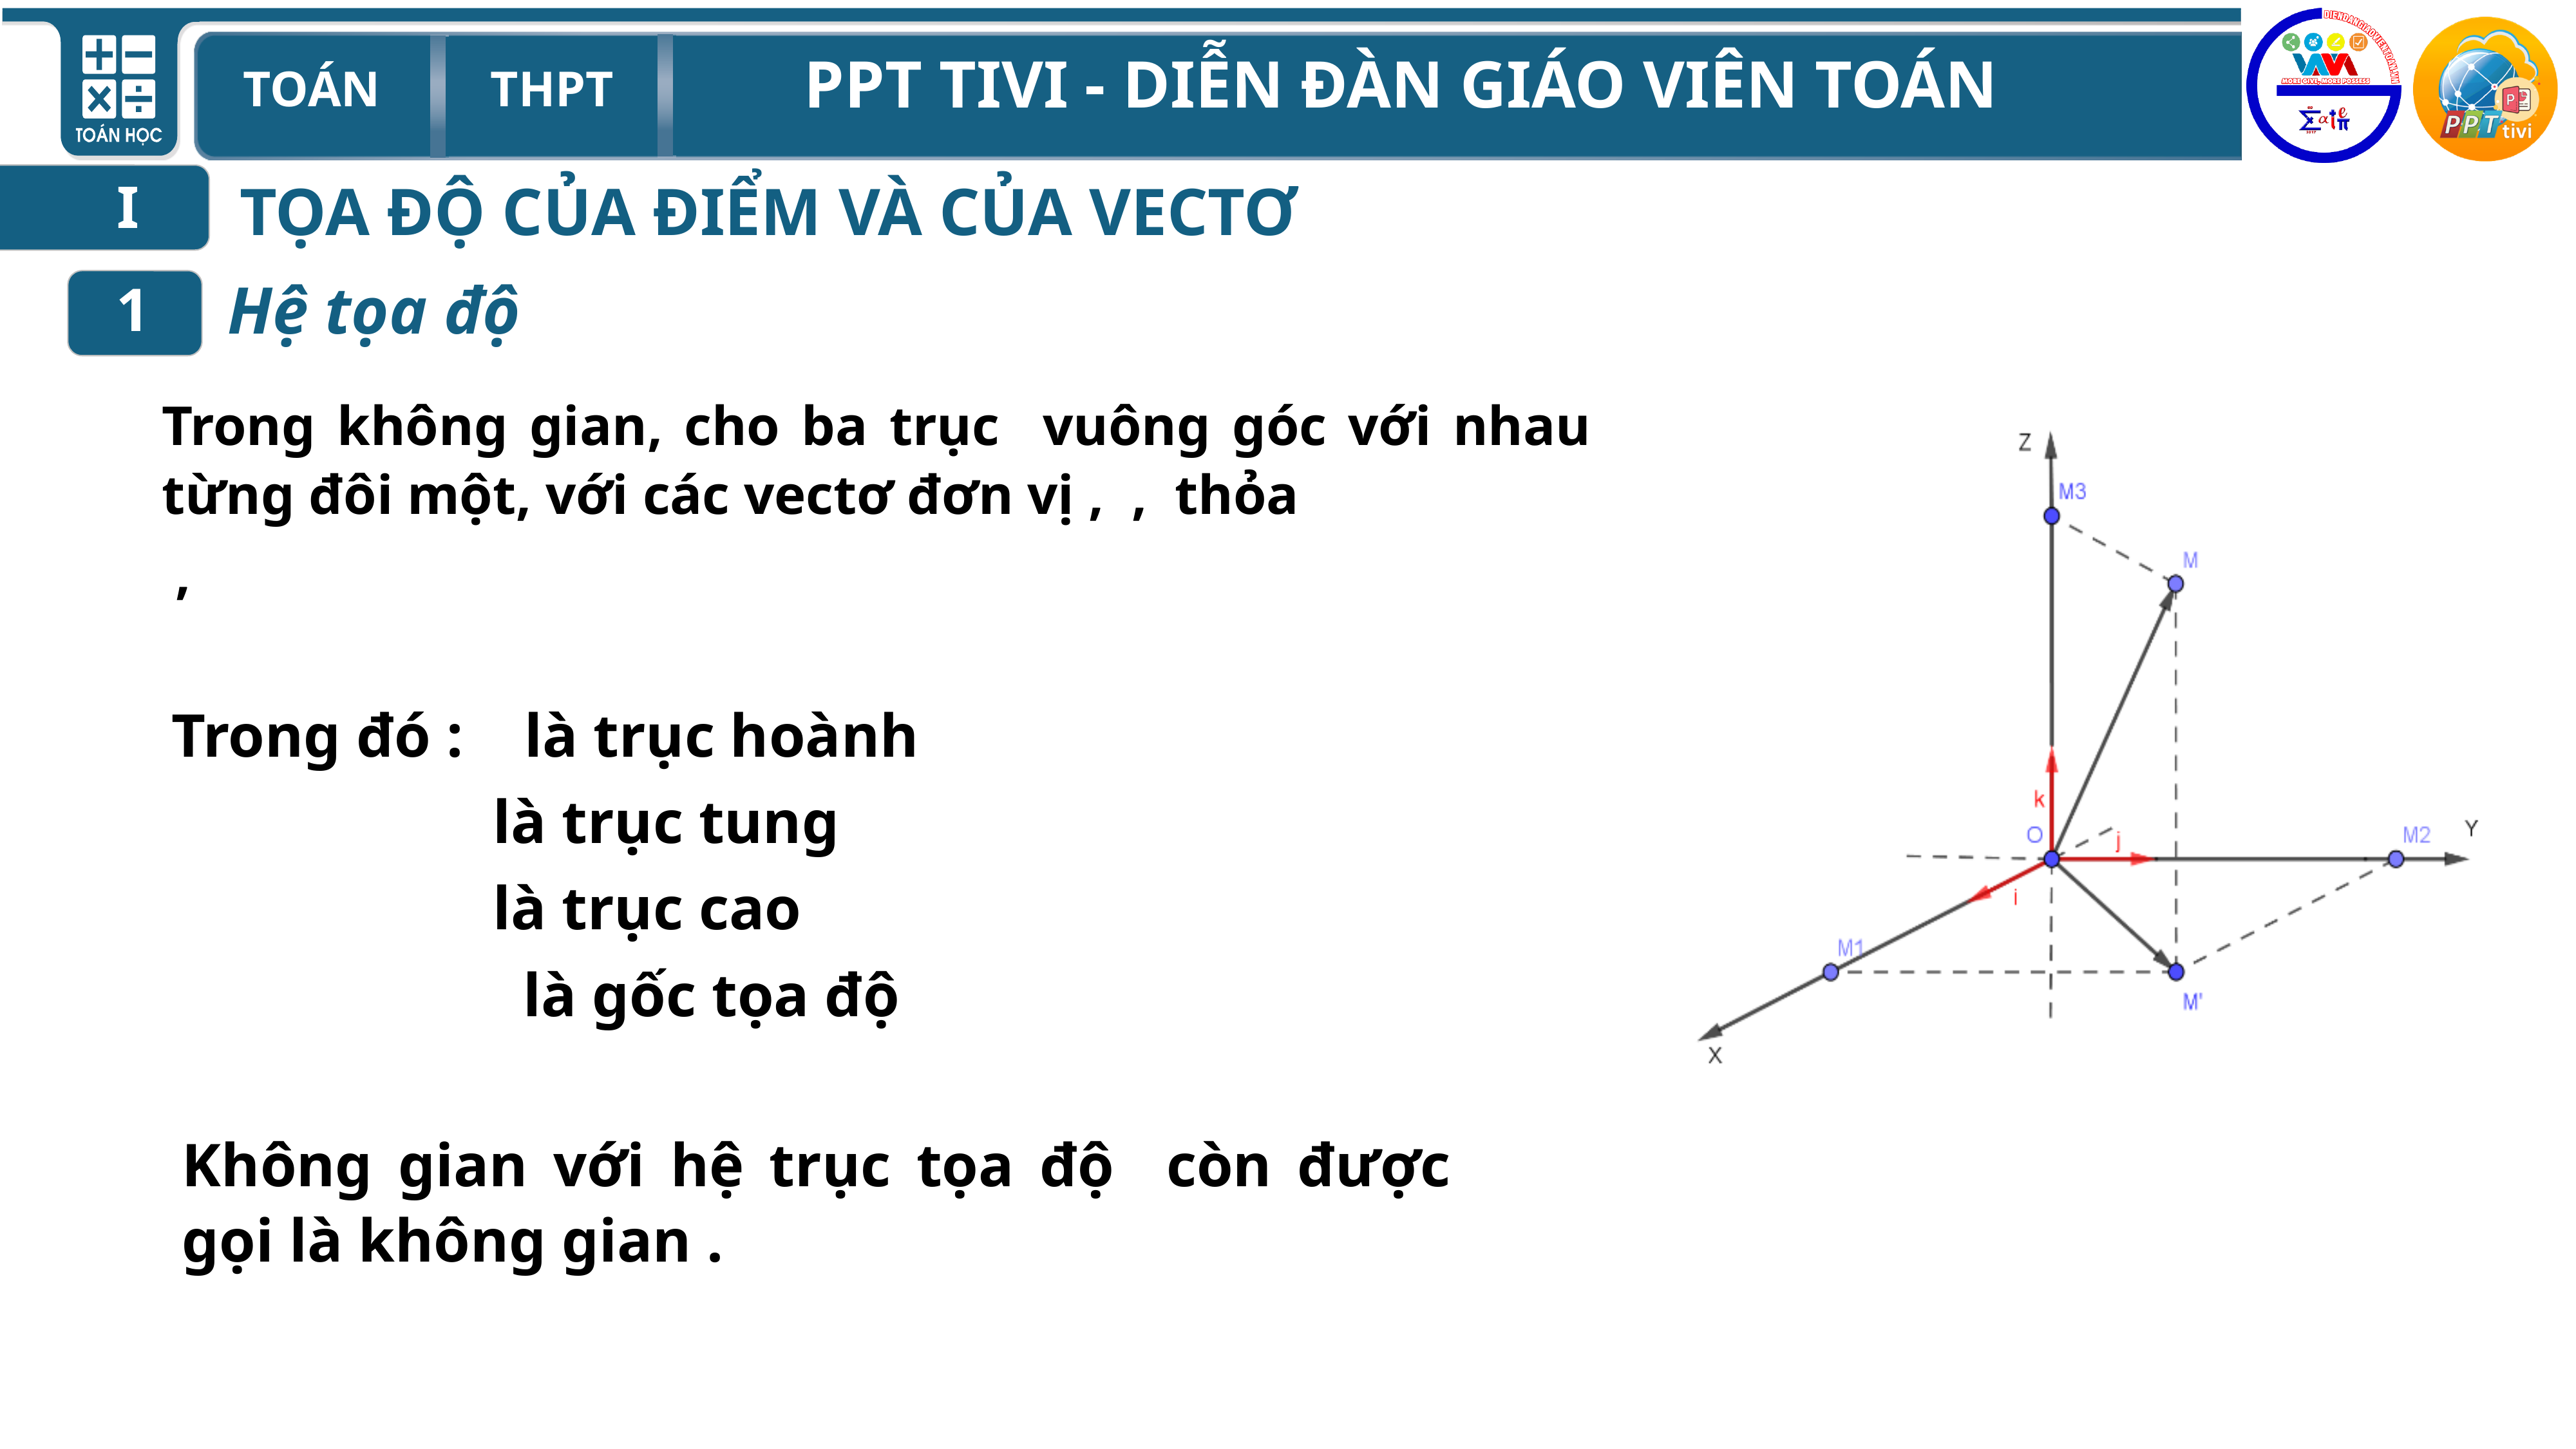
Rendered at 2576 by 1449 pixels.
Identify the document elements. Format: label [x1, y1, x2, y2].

picture [2246, 8, 2401, 163]
picture [2412, 16, 2558, 162]
picture [1658, 415, 2507, 1118]
picture [2, 22, 2242, 160]
text_box [68, 264, 1151, 356]
text_box [0, 164, 2037, 252]
